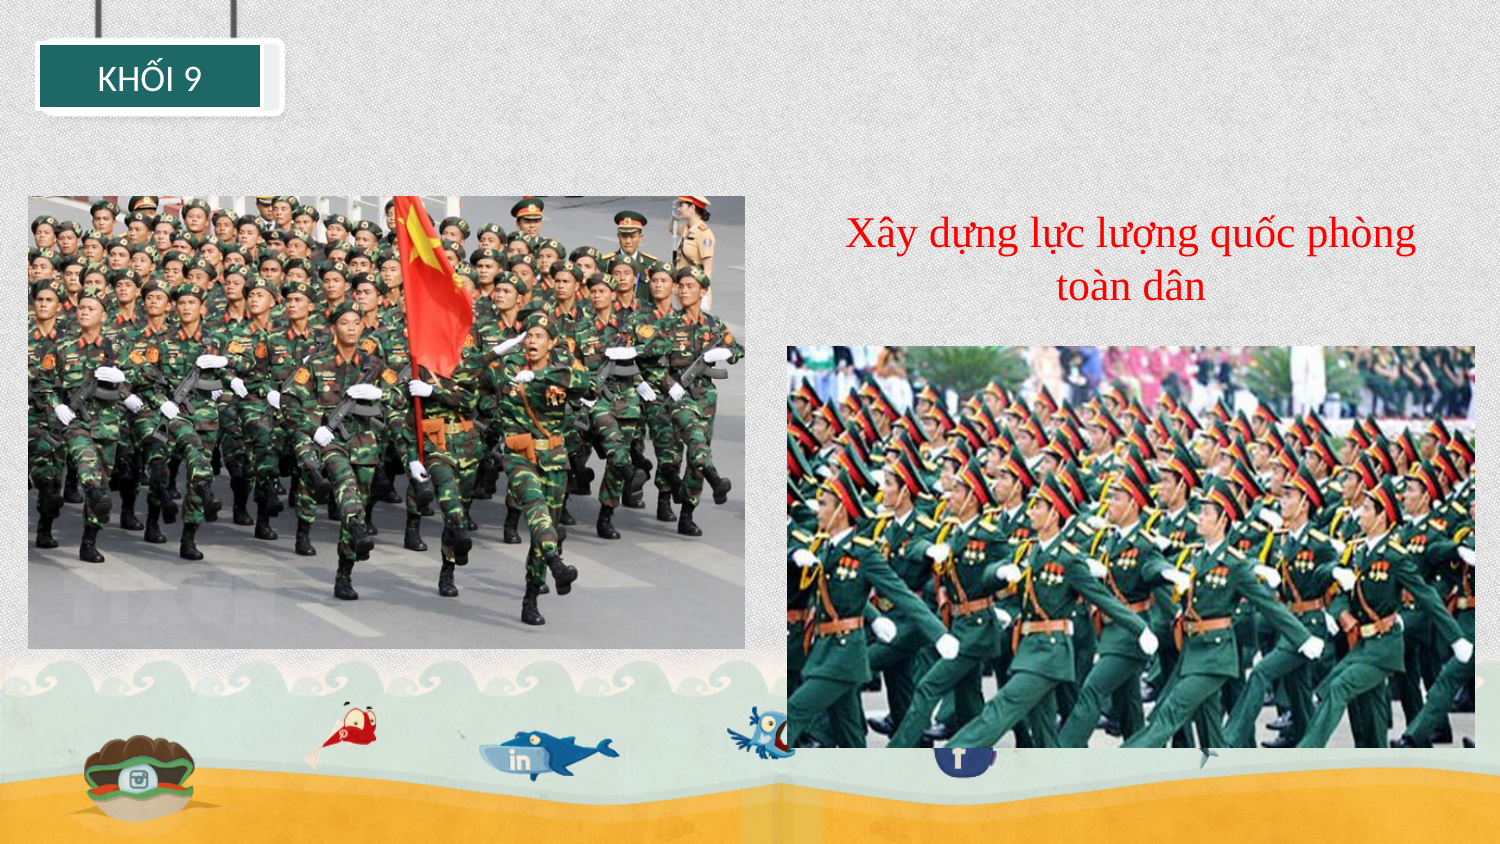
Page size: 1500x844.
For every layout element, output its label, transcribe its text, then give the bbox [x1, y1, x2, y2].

picture [0, 0, 1500, 844]
text_box Xây dựng lực lượng quốc phòng toàn dân [804, 195, 1458, 319]
